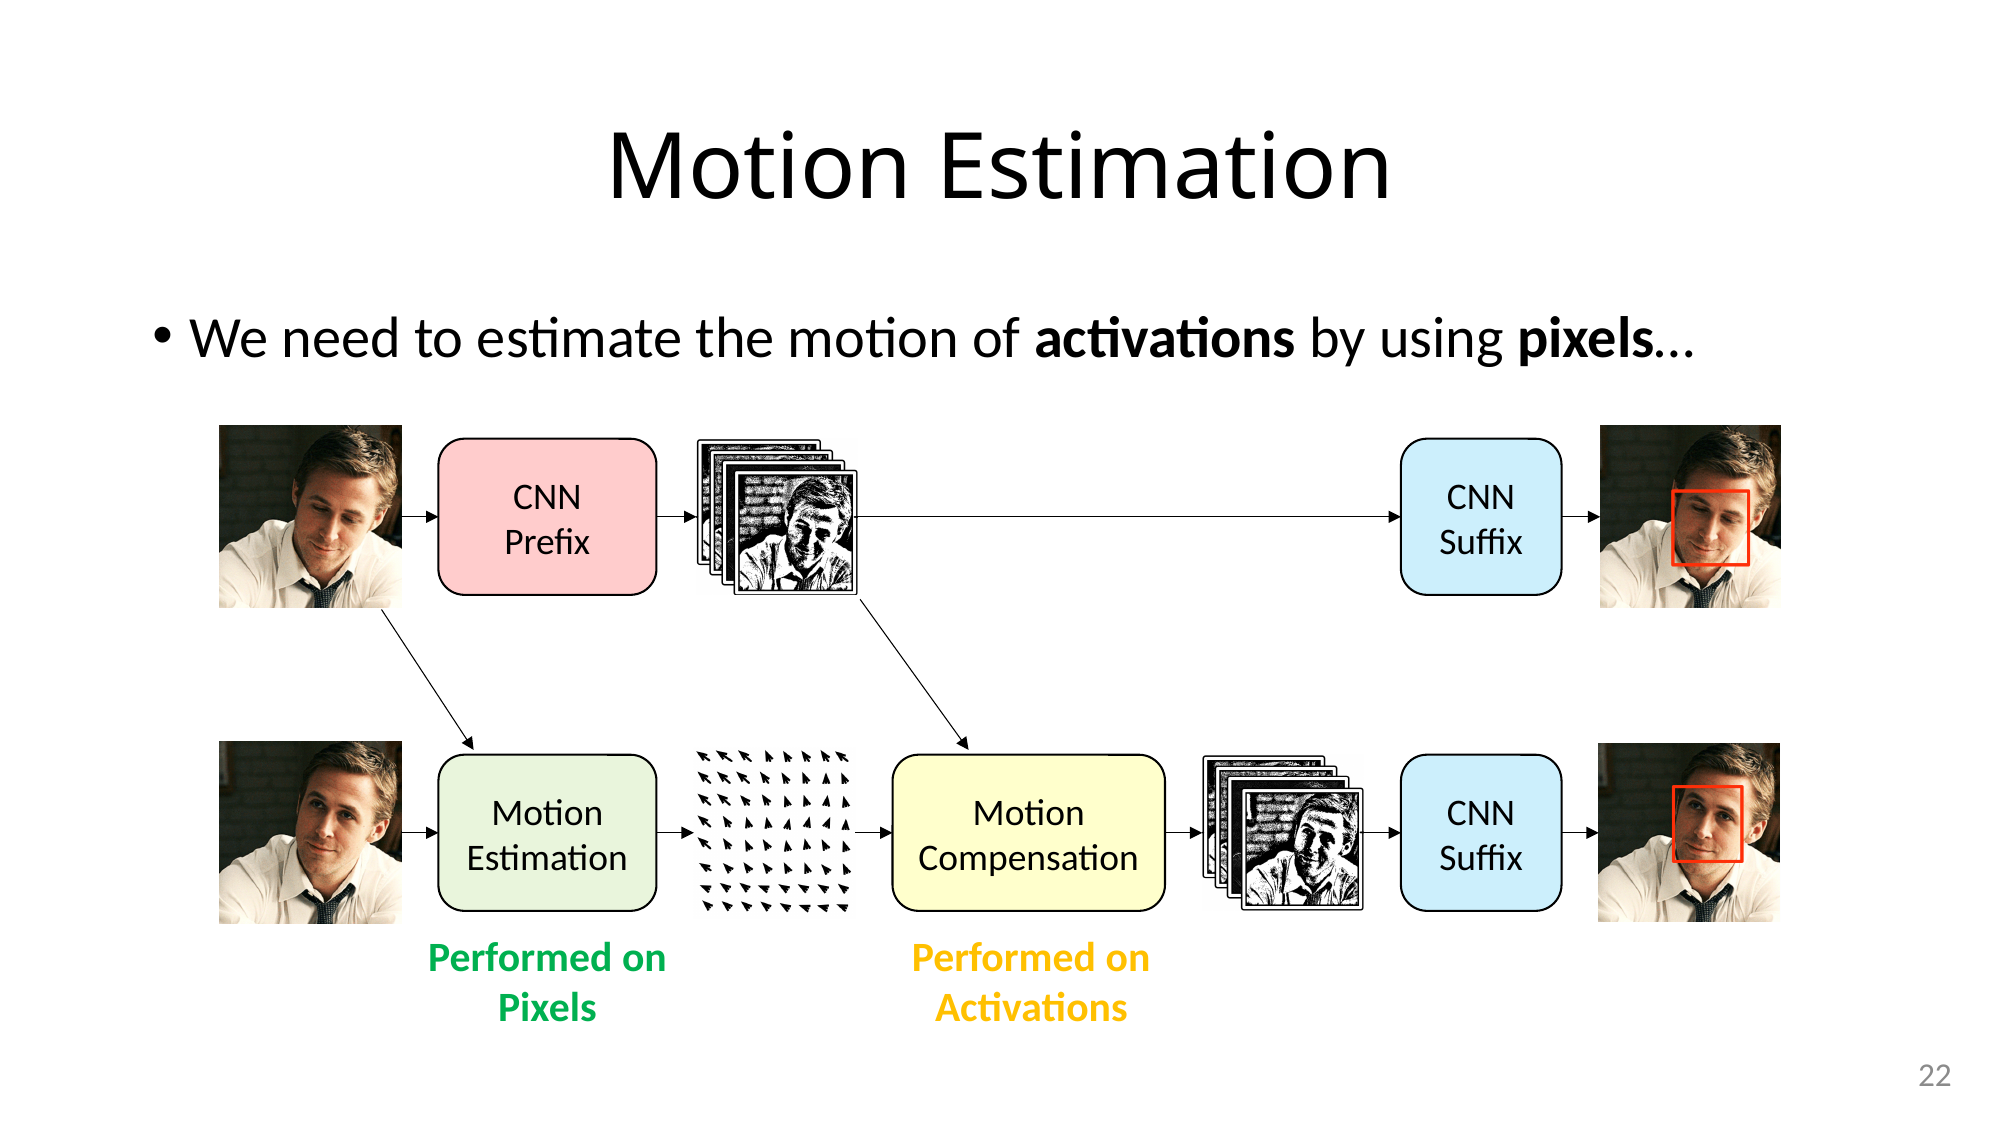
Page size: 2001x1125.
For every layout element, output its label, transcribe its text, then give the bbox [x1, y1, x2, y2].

slide_number 22 [1516, 1042, 1967, 1103]
list We need to estimate the motion of activations by using pixels… [137, 299, 1863, 456]
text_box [219, 425, 1781, 1039]
title Motion Estimation [137, 59, 1863, 278]
